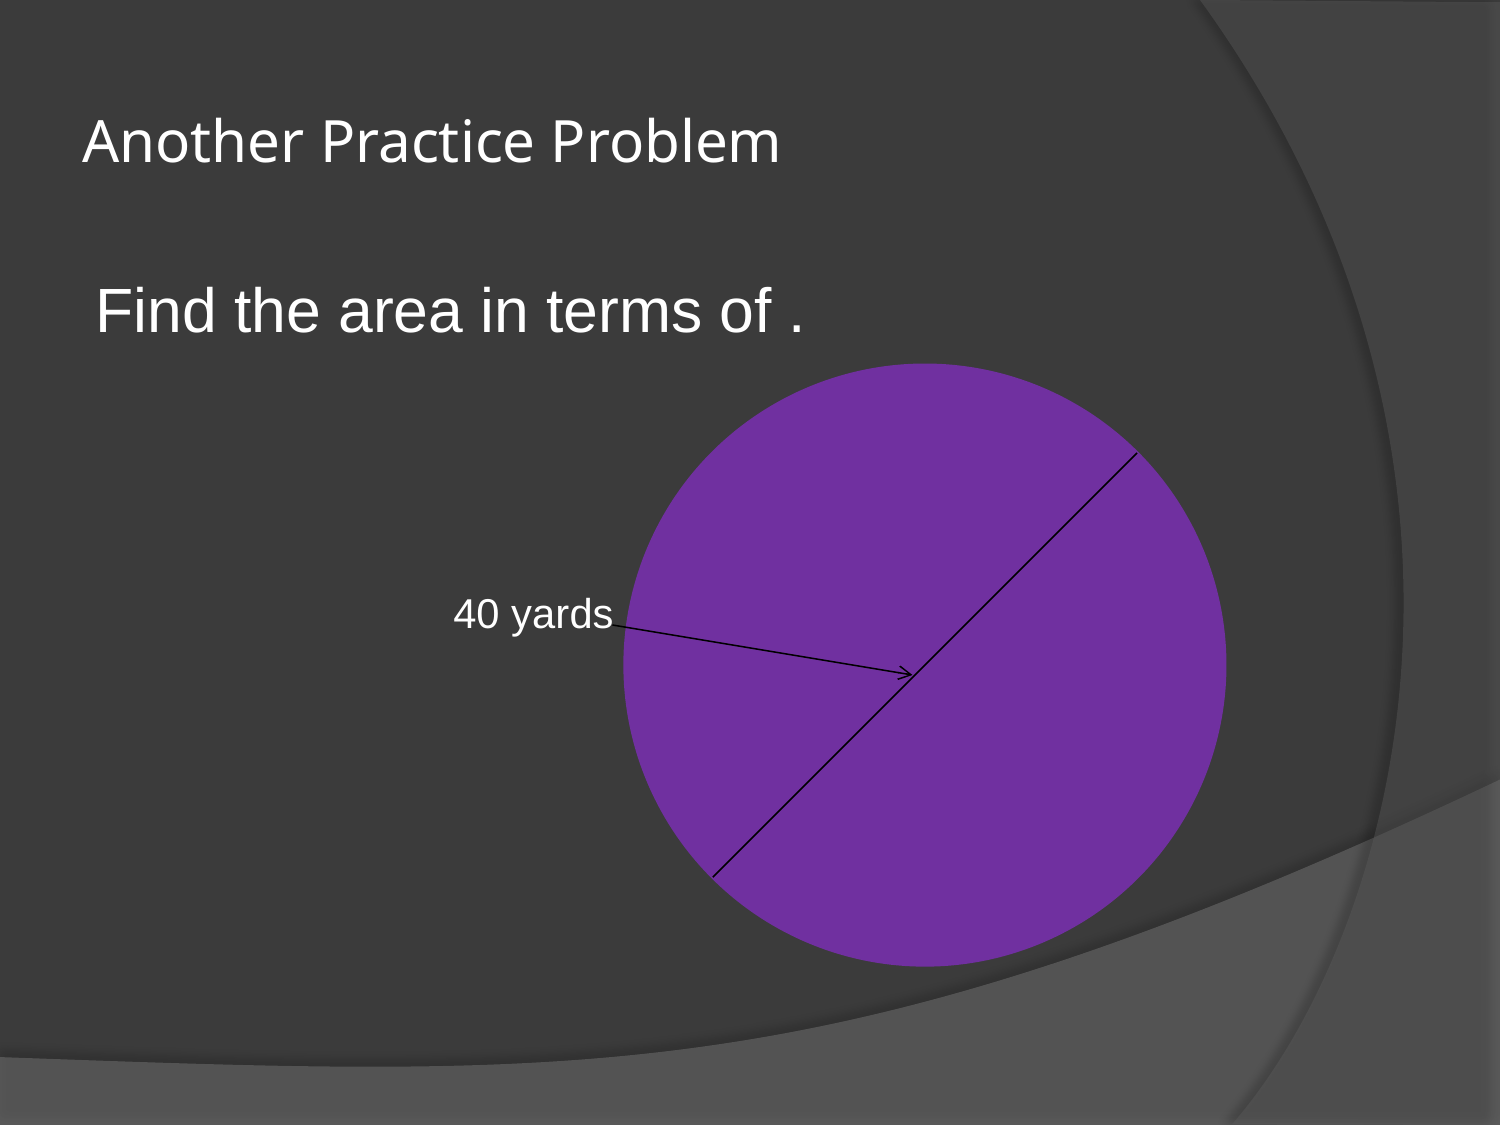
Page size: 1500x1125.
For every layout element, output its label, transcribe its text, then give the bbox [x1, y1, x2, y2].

text_box [722, 889, 1127, 967]
text_box [624, 687, 702, 869]
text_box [712, 452, 1138, 878]
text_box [612, 624, 913, 676]
text_box [1149, 463, 1227, 867]
text_box [722, 363, 1128, 442]
text_box [627, 461, 702, 614]
title Another Practice Problem [75, 45, 1300, 233]
